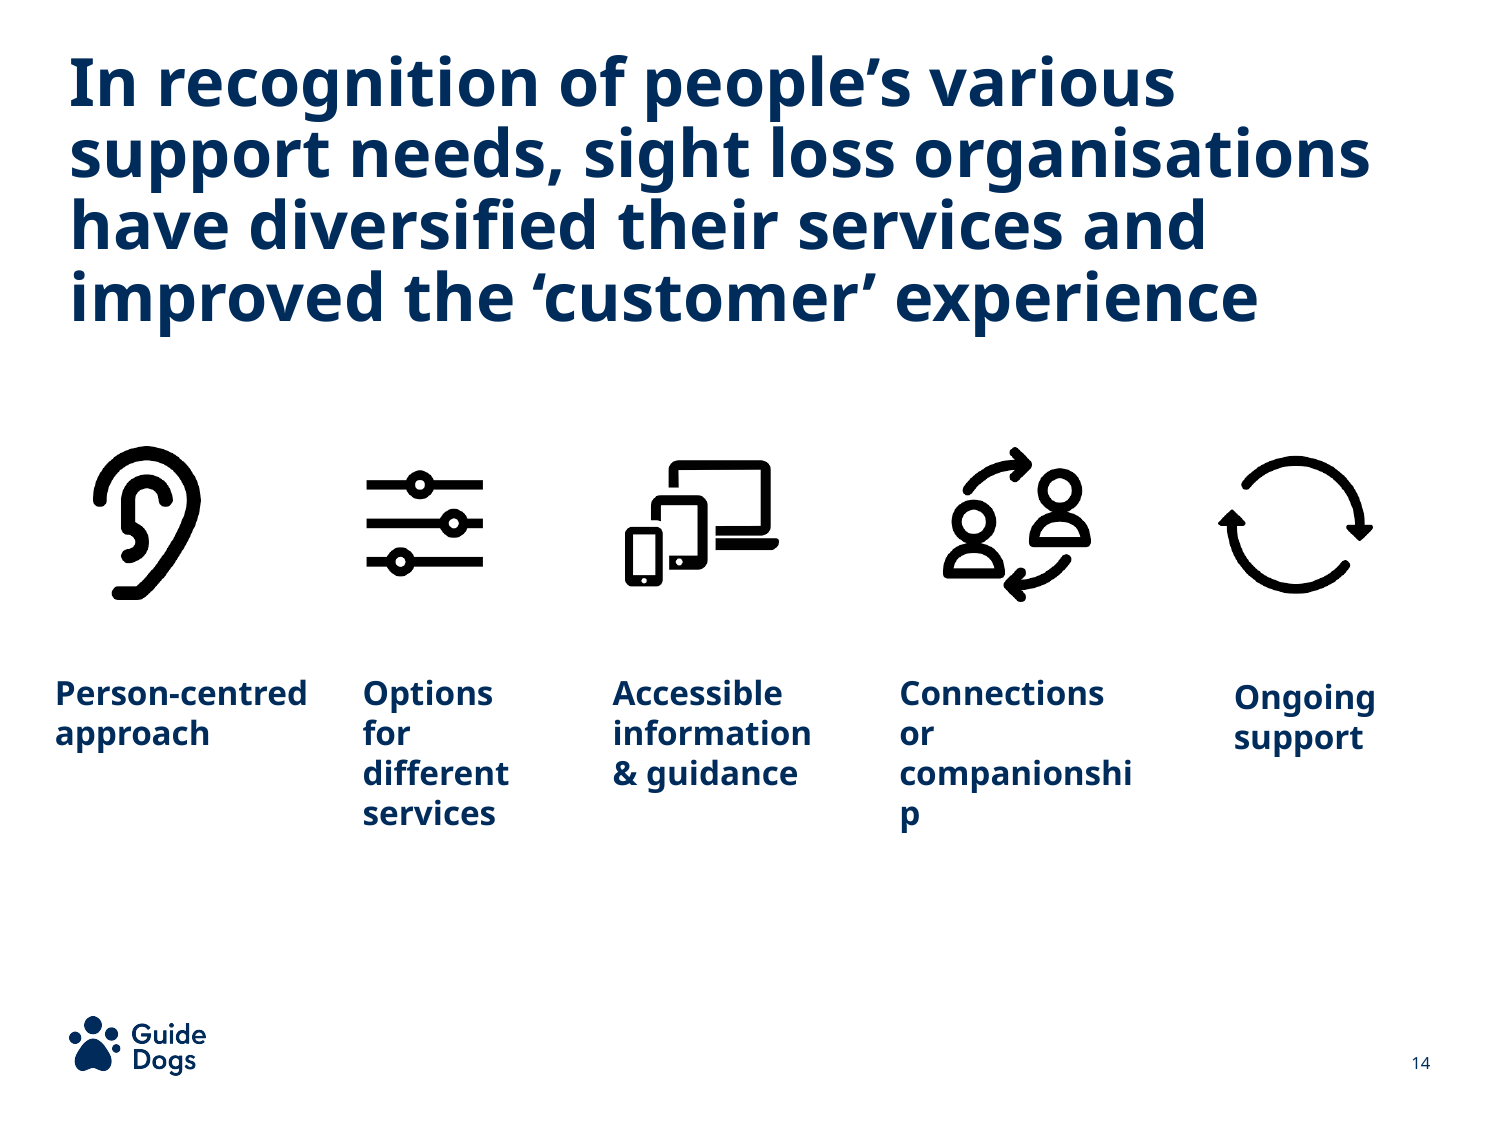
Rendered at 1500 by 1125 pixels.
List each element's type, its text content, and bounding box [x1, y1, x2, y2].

text_box Ongoing support [1218, 661, 1456, 835]
text_box Options for different services [347, 657, 558, 831]
text_box Person-centred approach [39, 657, 325, 831]
list In recognition of people’s various support needs, sight loss organisations have diversified their services and improved the ‘customer’ experience [69, 48, 1431, 202]
picture [625, 445, 780, 600]
slide_number ‹#› [1383, 1052, 1431, 1078]
picture [939, 447, 1094, 602]
text_box Accessible information & guidance [597, 657, 835, 831]
picture [69, 1016, 206, 1076]
picture [347, 445, 502, 600]
picture [1218, 447, 1373, 602]
picture [69, 445, 224, 600]
text_box Connections or companionship [884, 657, 1152, 831]
